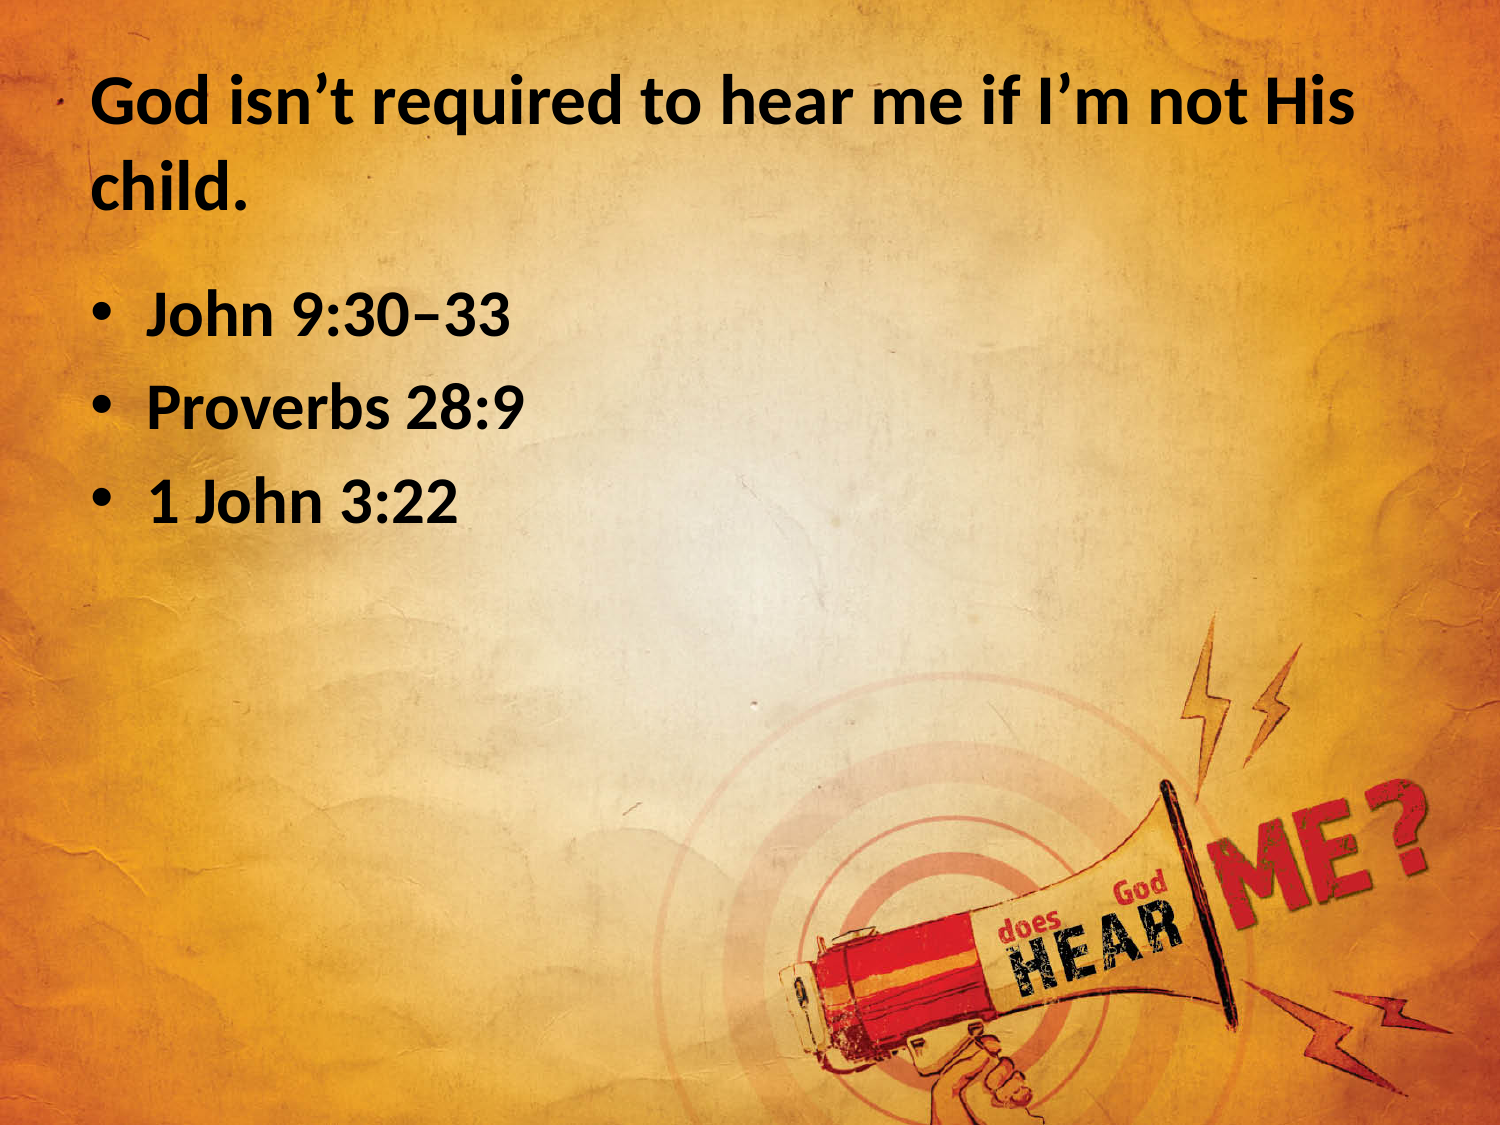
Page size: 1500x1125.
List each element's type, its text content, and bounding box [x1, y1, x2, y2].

list John 9:30–33 Proverbs 28:9 1 John 3:22 [75, 262, 1425, 1005]
title God isn’t required to hear me if I’m not His child. [75, 45, 1425, 233]
picture [0, 0, 1500, 1125]
